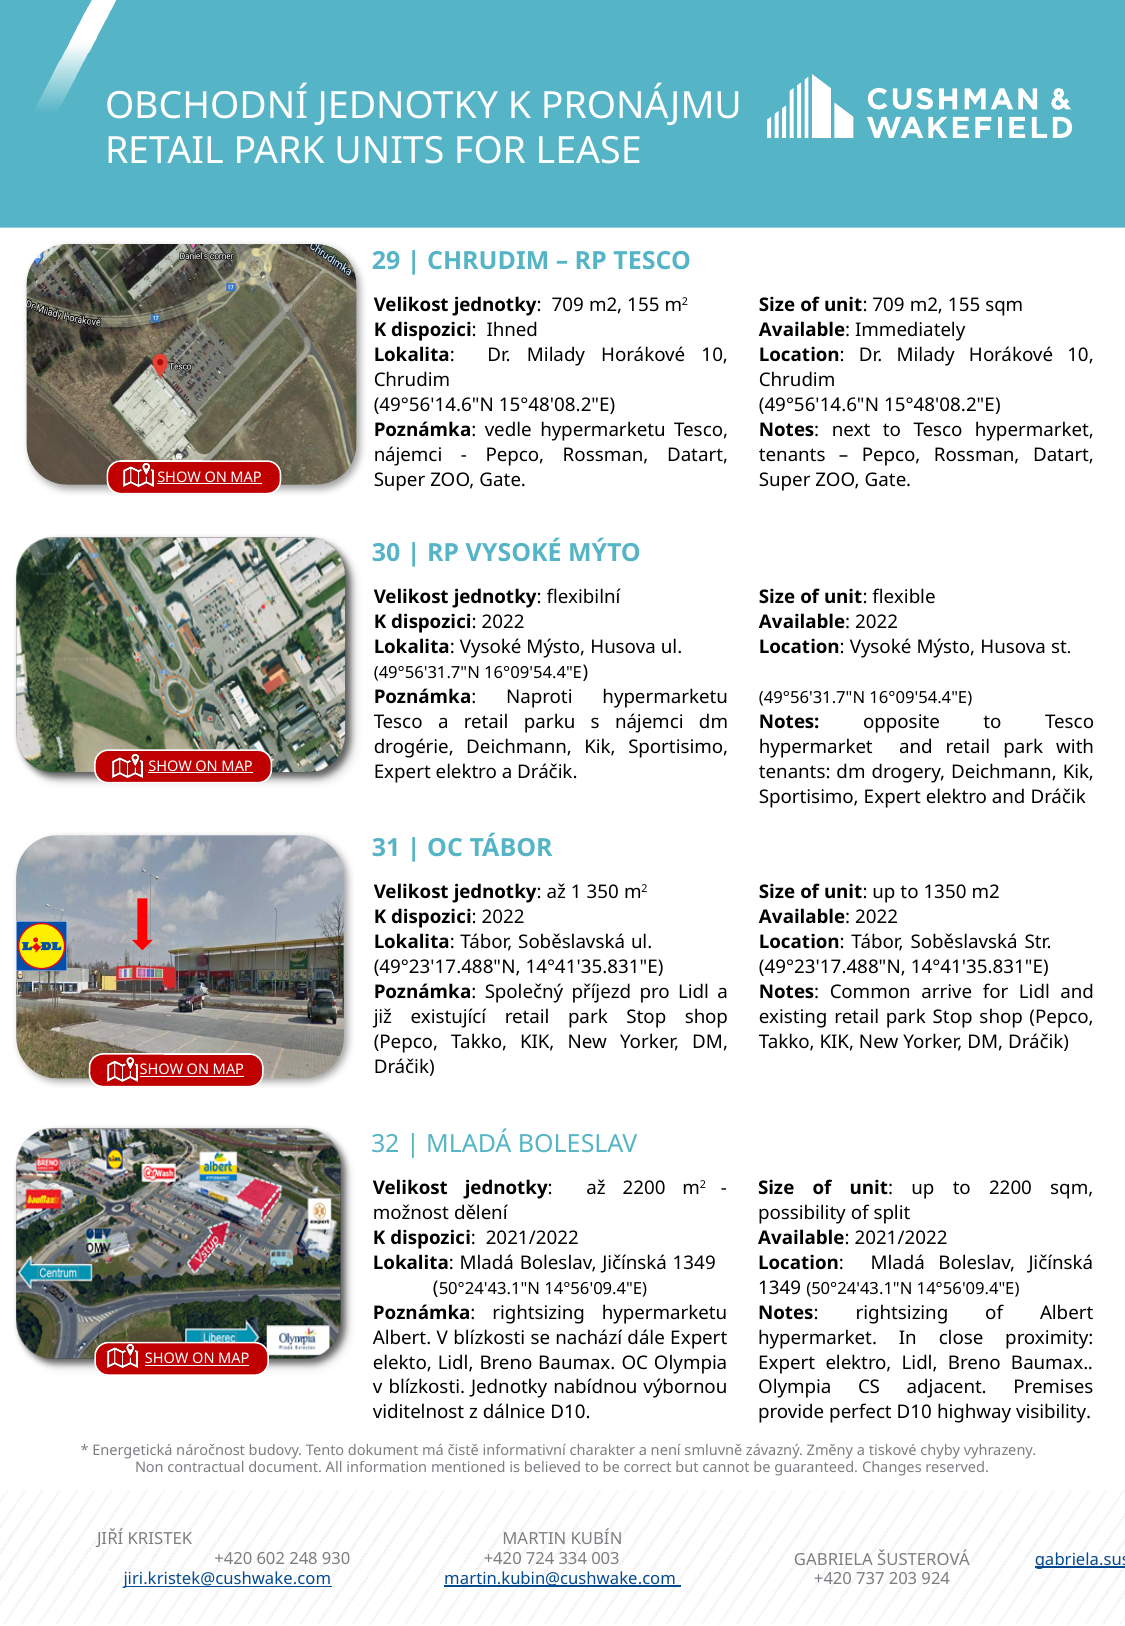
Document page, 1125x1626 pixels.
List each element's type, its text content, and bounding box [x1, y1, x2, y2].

text_box 30 | RP VYSOKÉ MÝTO [359, 533, 1056, 575]
text_box SHOW ON MAP [107, 485, 281, 495]
text_box Size of unit: up to 2200 sqm, possibility of split Available: 2021/2022 Location: Mladá Boleslav, Jičínská 1349 (50°24'43.1"N 14°56'09.4"E) Notes: rightsizing of Albert hypermarket. In close proximity: Expert elektro, Lidl, Breno Baumax.. Olympia CS adjacent. Premises provide perfect D10 highway visibility. [743, 1165, 1108, 1390]
picture [60, 87, 366, 152]
picture [766, 73, 1073, 138]
picture [12, 533, 359, 787]
text_box [32, 0, 116, 113]
text_box Velikost jednotky: až 1 350 m2 K dispozici: 2022 Lokalita: Tábor, Soběslavská ul. (49°23'17.488"N, 14°41'35.831"E) Poznámka: Společný příjezd pro Lidl a již existující retail park Stop shop (Pepco, Takko, KIK, New Yorker, DM, Dráčik) [358, 869, 743, 1095]
text_box Velikost jednotky: 709 m2, 155 m2 K dispozici: Ihned Lokalita: Dr. Milady Horákové 10, Chrudim (49°56'14.6"N 15°48'08.2"E) Poznámka: vedle hypermarketu Tesco, nájemci - Pepco, Rossman, Datart, Super ZOO, Gate. [358, 282, 743, 507]
text_box SHOW ON MAP [99, 1373, 264, 1377]
picture [0, 1490, 1125, 1625]
text_box 29 | CHRUDIM – RP TESCO [357, 241, 1056, 283]
text_box OBCHODNÍ JEDNOTKY K PRONÁJMU RETAIL PARK UNITS FOR LEASE [90, 73, 871, 179]
text_box 31 | OC TÁBOR [357, 828, 1056, 870]
text_box Velikost jednotky: až 2200 m2 - možnost dělení K dispozici: 2021/2022 Lokalita: Mladá Boleslav, Jičínská 1349 (50°24'43.1"N 14°56'09.4"E) Poznámka: rightsizing hypermarketu Albert. V blízkosti se nachází dále Expert elekto, Lidl, Breno Baumax. OC Olympia v blízkosti. Jednotky nabídnou výbornou viditelnost z dálnice D10. [358, 1165, 742, 1390]
text_box * Energetická náročnost budovy. Tento dokument má čistě informativní charakter a není smluvně závazný. Změny a tiskové chyby vyhrazeny. Non contractual document. All information mentioned is believed to be correct but cannot be guaranteed. Changes reserved. [27, 1432, 1097, 1490]
text_box Size of unit: flexible Available: 2022 Location: Vysoké Mýsto, Husova st. (49°56'31.7"N 16°09'54.4"E) Notes: opposite to Tesco hypermarket and retail park with tenants: dm drogery, Deichmann, Kik, Sportisimo, Expert elektro and Dráčik [744, 574, 1109, 800]
text_box SHOW ON MAP [141, 1079, 263, 1088]
text_box Size of unit: up to 1350 m2 Available: 2022 Location: Tábor, Soběslavská Str. (49°23'17.488"N, 14°41'35.831"E) Notes: Common arrive for Lidl and existing retail park Stop shop (Pepco, Takko, KIK, New Yorker, DM, Dráčik) [744, 869, 1109, 1095]
text_box Size of unit: 709 m2, 155 sqm Available: Immediately Location: Dr. Milady Horákové 10, Chrudim (49°56'14.6"N 15°48'08.2"E) Notes: next to Tesco hypermarket, tenants – Pepco, Rossman, Datart, Super ZOO, Gate. [744, 282, 1109, 507]
text_box [0, 0, 1125, 228]
picture [16, 835, 344, 1088]
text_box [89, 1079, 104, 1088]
picture [26, 244, 357, 493]
text_box Velikost jednotky: flexibilní K dispozici: 2022 Lokalita: Vysoké Mýsto, Husova ul. (49°56'31.7"N 16°09'54.4"E) Poznámka: Naproti hypermarketu Tesco a retail parku s nájemci dm drogérie, Deichmann, Kik, Sportisimo, Expert elektro a Dráčik. [358, 574, 743, 800]
text_box 32 | MLADÁ BOLESLAV [356, 1124, 1056, 1166]
picture [12, 1124, 354, 1374]
